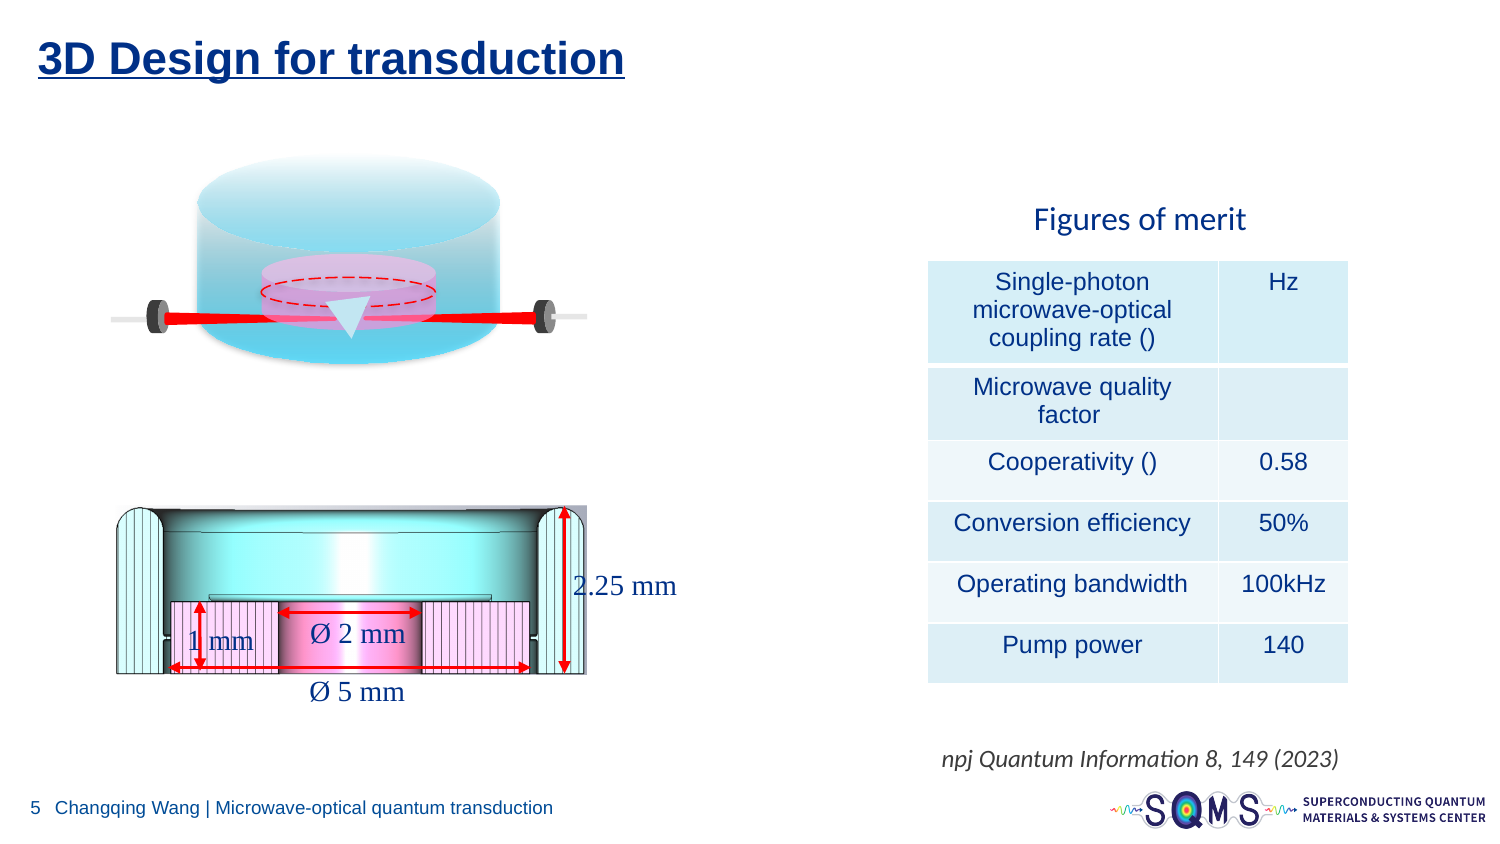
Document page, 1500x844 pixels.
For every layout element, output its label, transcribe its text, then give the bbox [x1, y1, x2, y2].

title 3D Design for transduction [37, 30, 1463, 84]
picture [314, 625, 327, 642]
picture [1110, 791, 1487, 829]
picture [116, 506, 327, 675]
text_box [110, 152, 588, 364]
text_box npj Quantum Information 8, 149 (2023) [926, 735, 1428, 780]
picture [538, 506, 586, 675]
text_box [327, 293, 538, 844]
text_box Figures of merit [1019, 189, 1269, 245]
